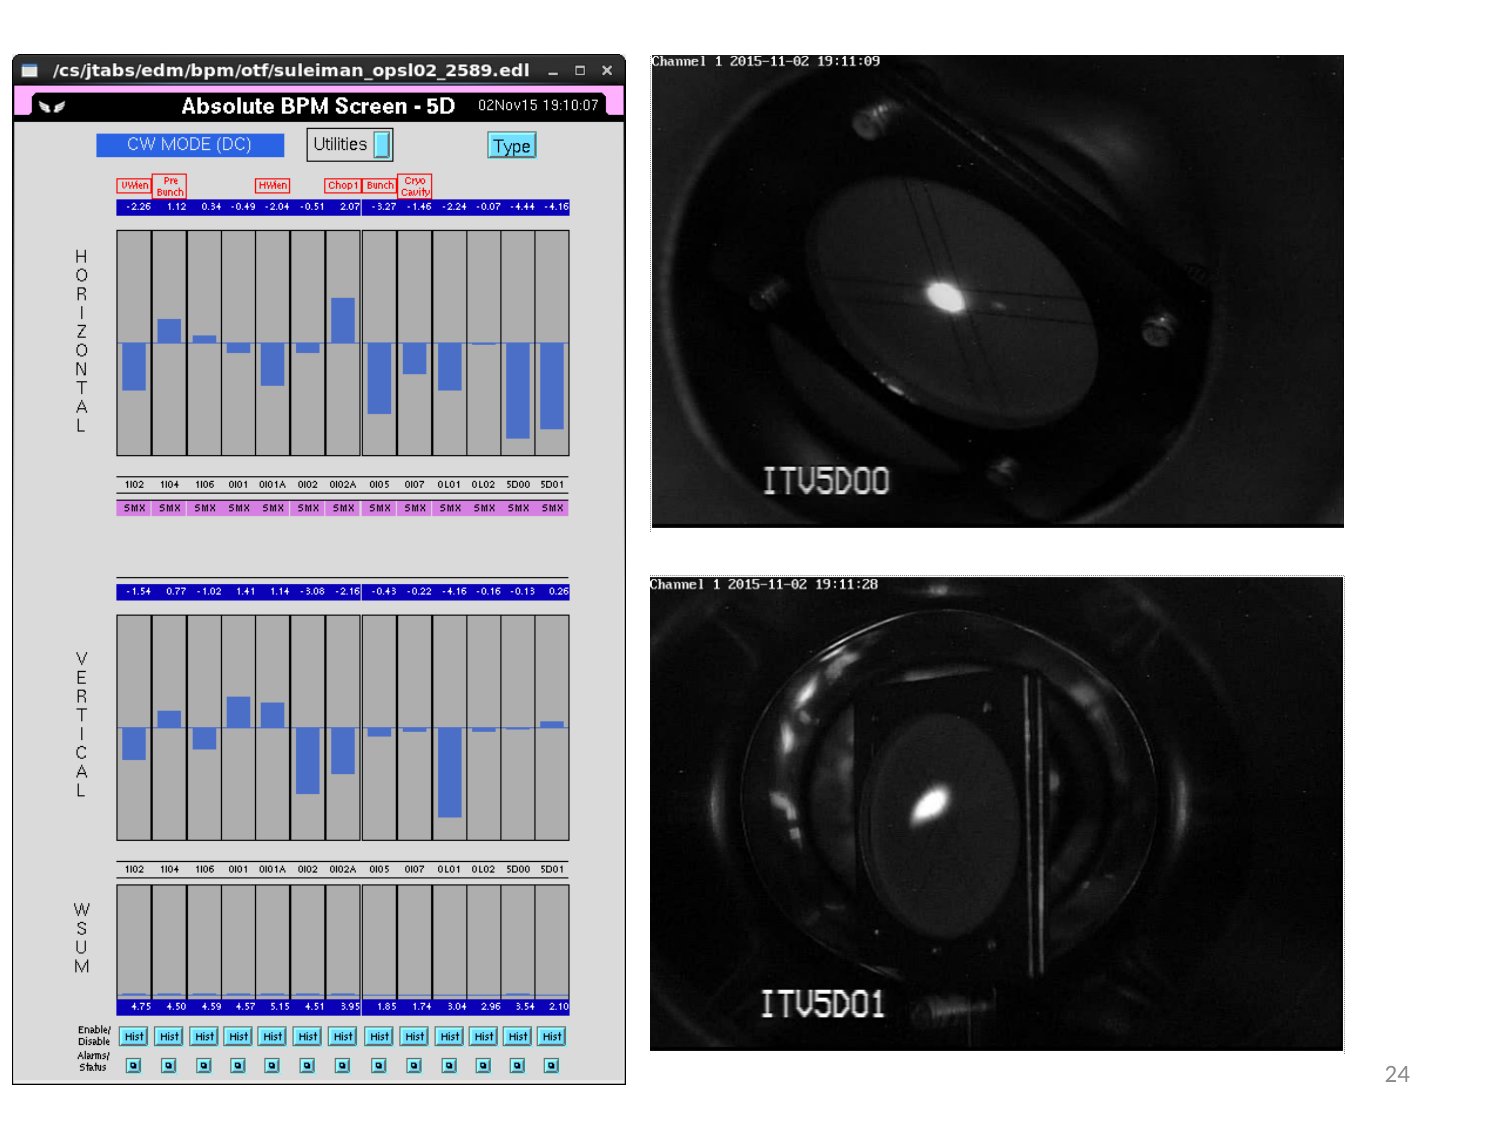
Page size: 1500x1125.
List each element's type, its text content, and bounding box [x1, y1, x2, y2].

slide_number 24 [1074, 1042, 1425, 1103]
picture [649, 572, 1345, 1054]
picture [12, 53, 626, 1085]
picture [649, 55, 1344, 533]
